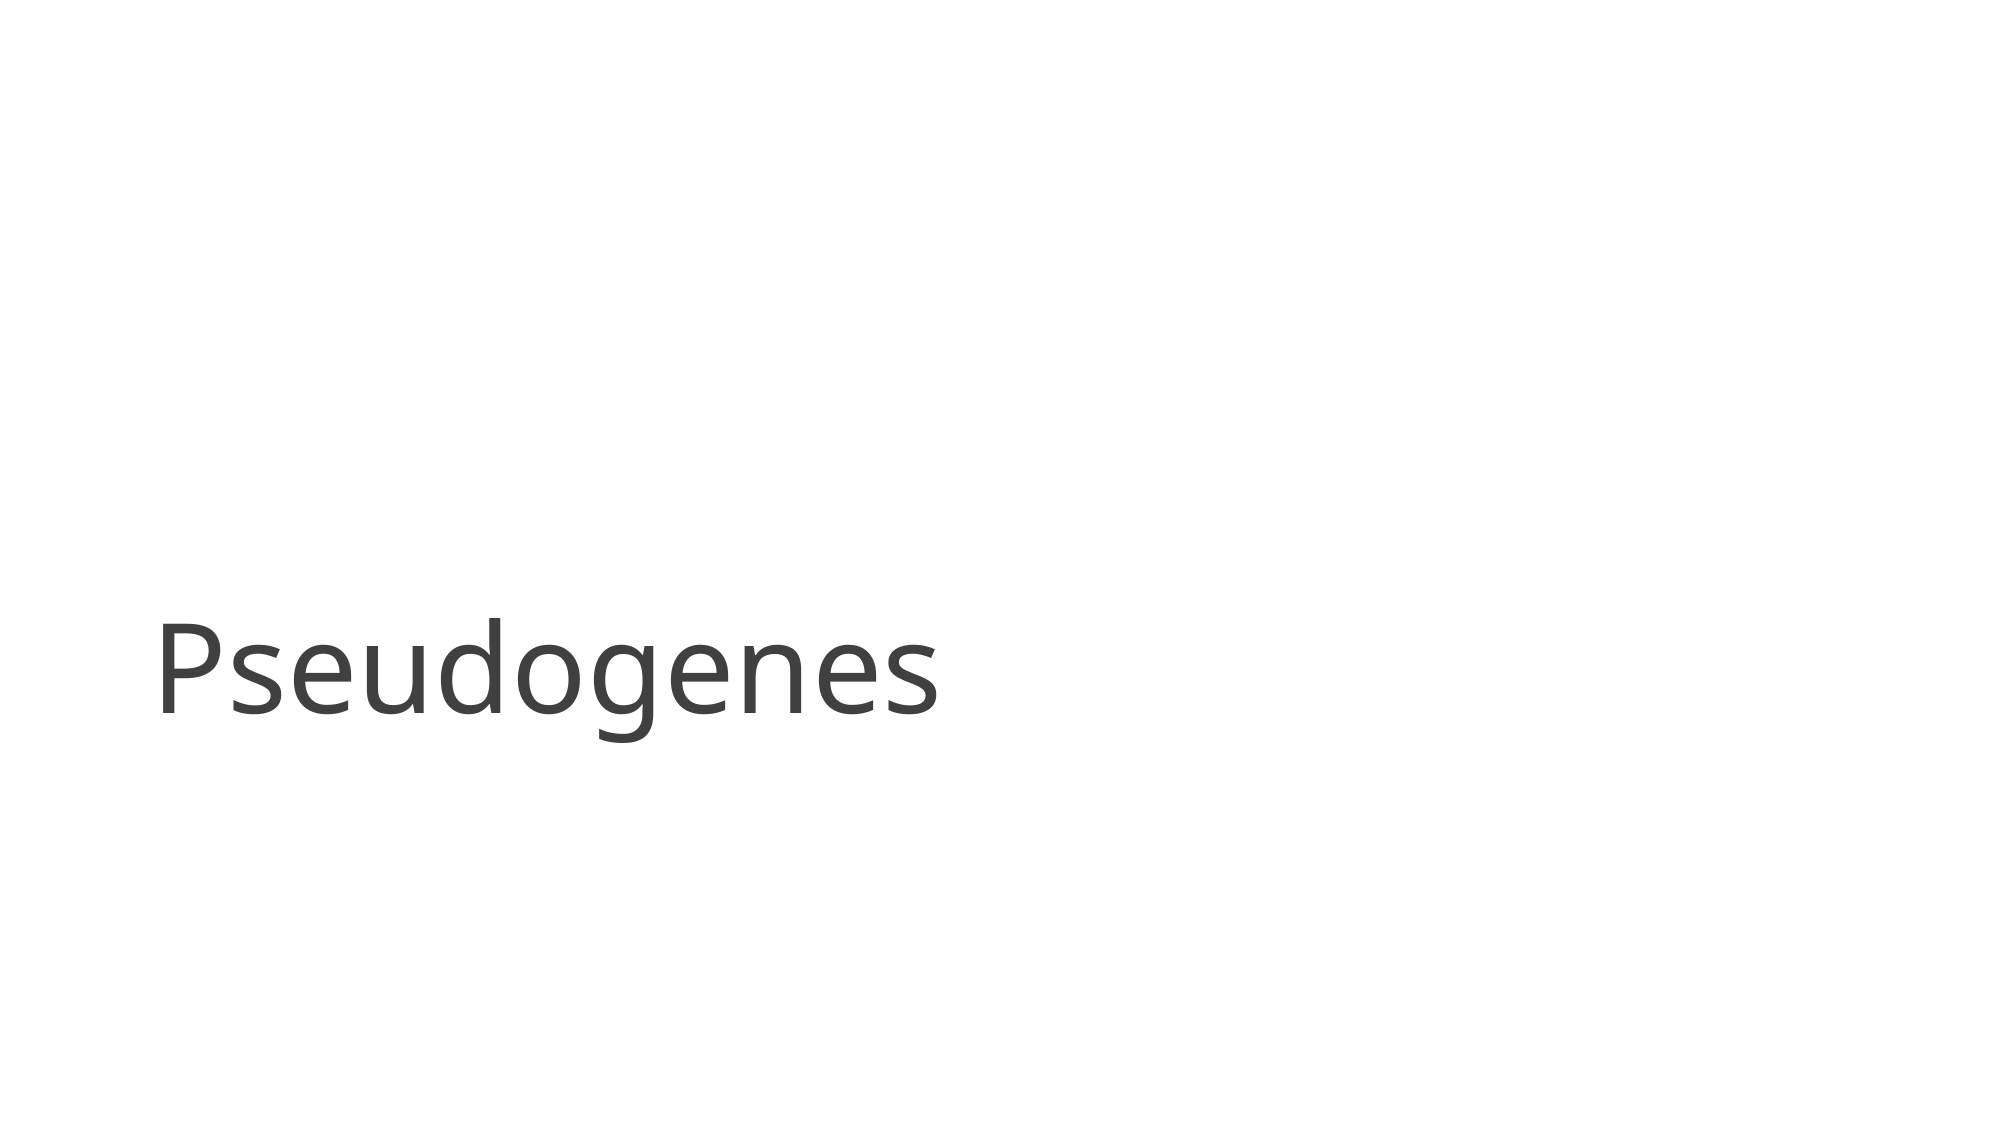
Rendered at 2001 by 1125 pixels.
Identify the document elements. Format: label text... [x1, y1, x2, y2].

title Pseudogenes [136, 280, 1862, 749]
